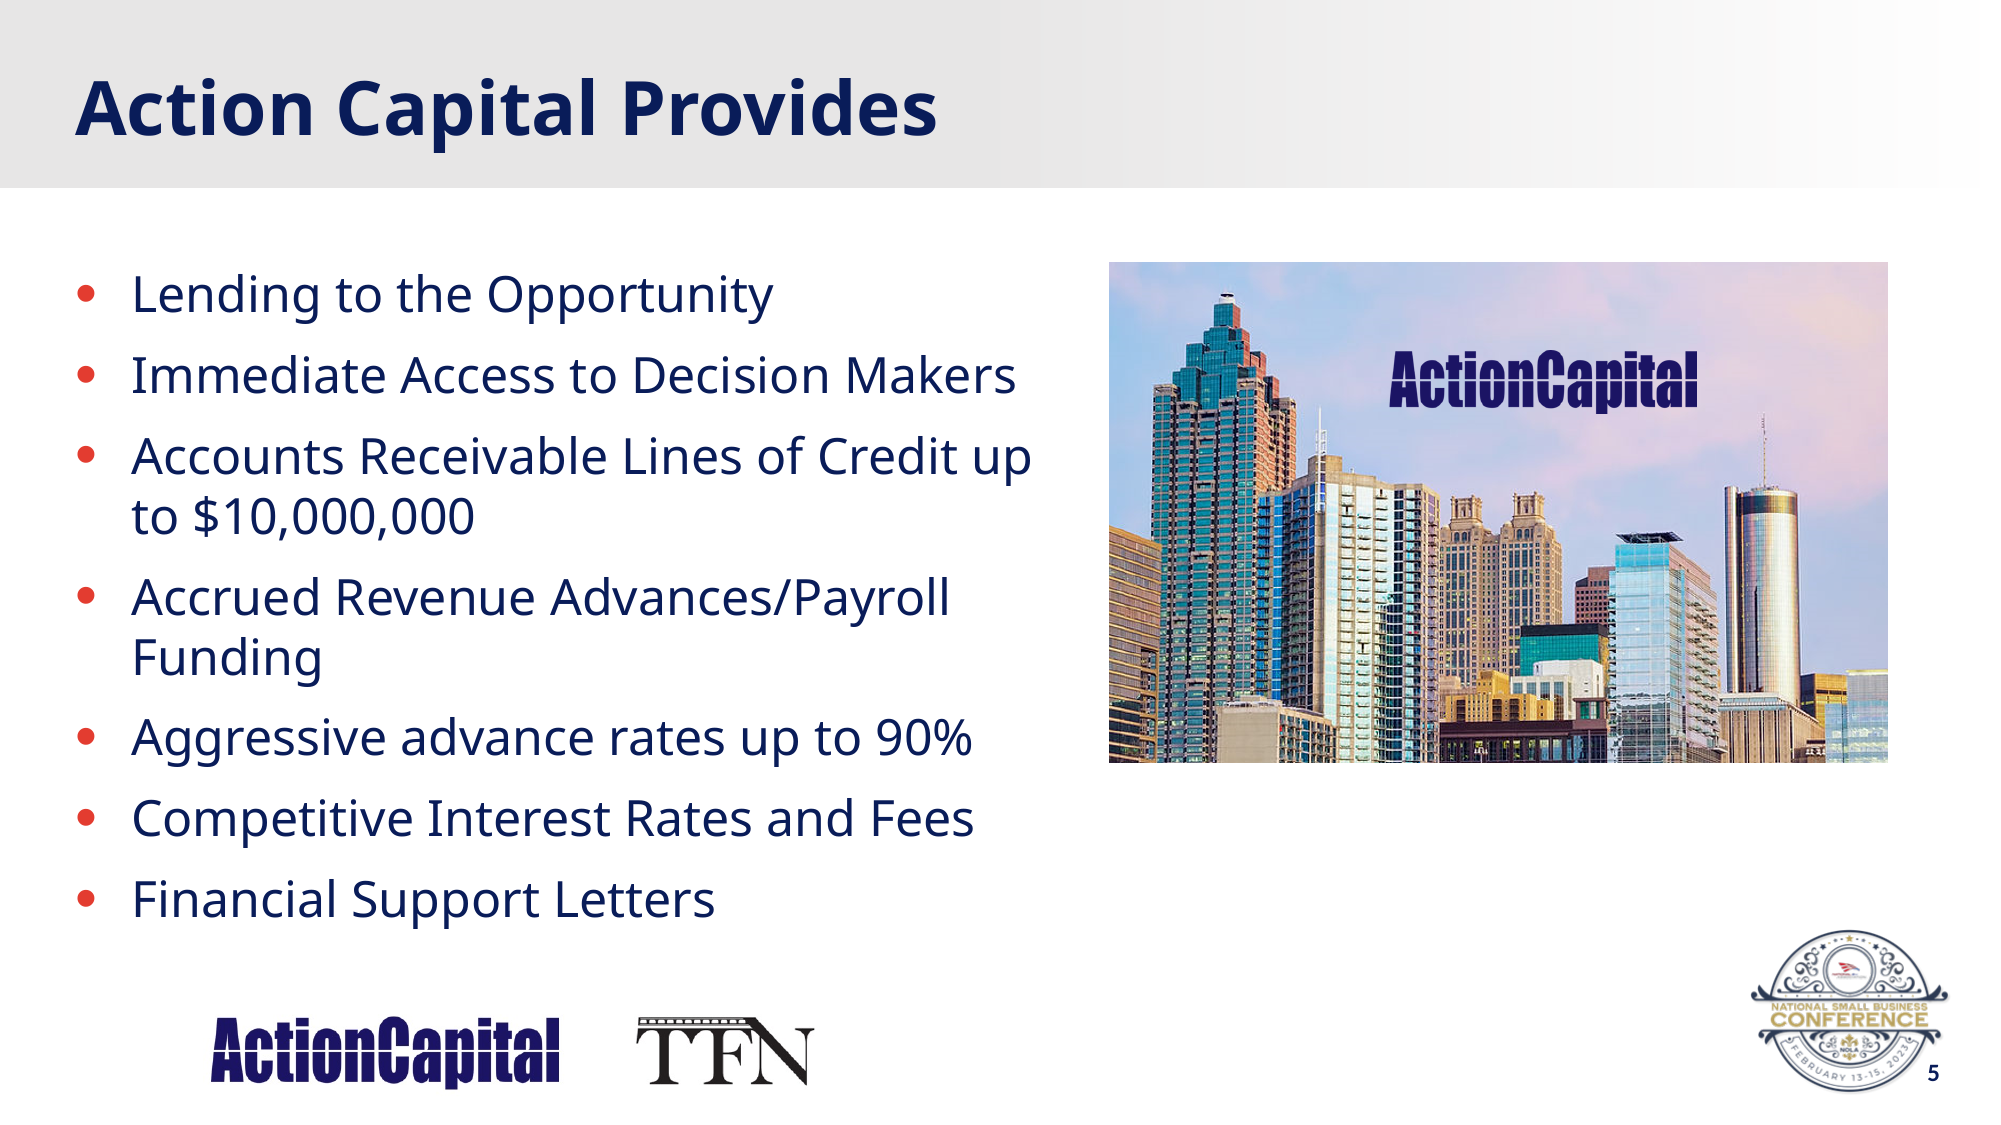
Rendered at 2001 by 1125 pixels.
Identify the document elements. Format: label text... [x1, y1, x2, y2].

slide_number 5 [1887, 1041, 1978, 1102]
picture [203, 979, 823, 1125]
picture [1109, 262, 1888, 763]
list Lending to the Opportunity Immediate Access to Decision Makers Accounts Receivable Lines of Credit up to $10,000,000 Accrued Revenue Advances/Payroll Funding Aggressive advance rates up to 90% Competitive Interest Rates and Fees Financial Support Letters [0, 188, 1150, 975]
list Action Capital Provides [0, 0, 2000, 188]
picture [1749, 928, 1953, 1097]
